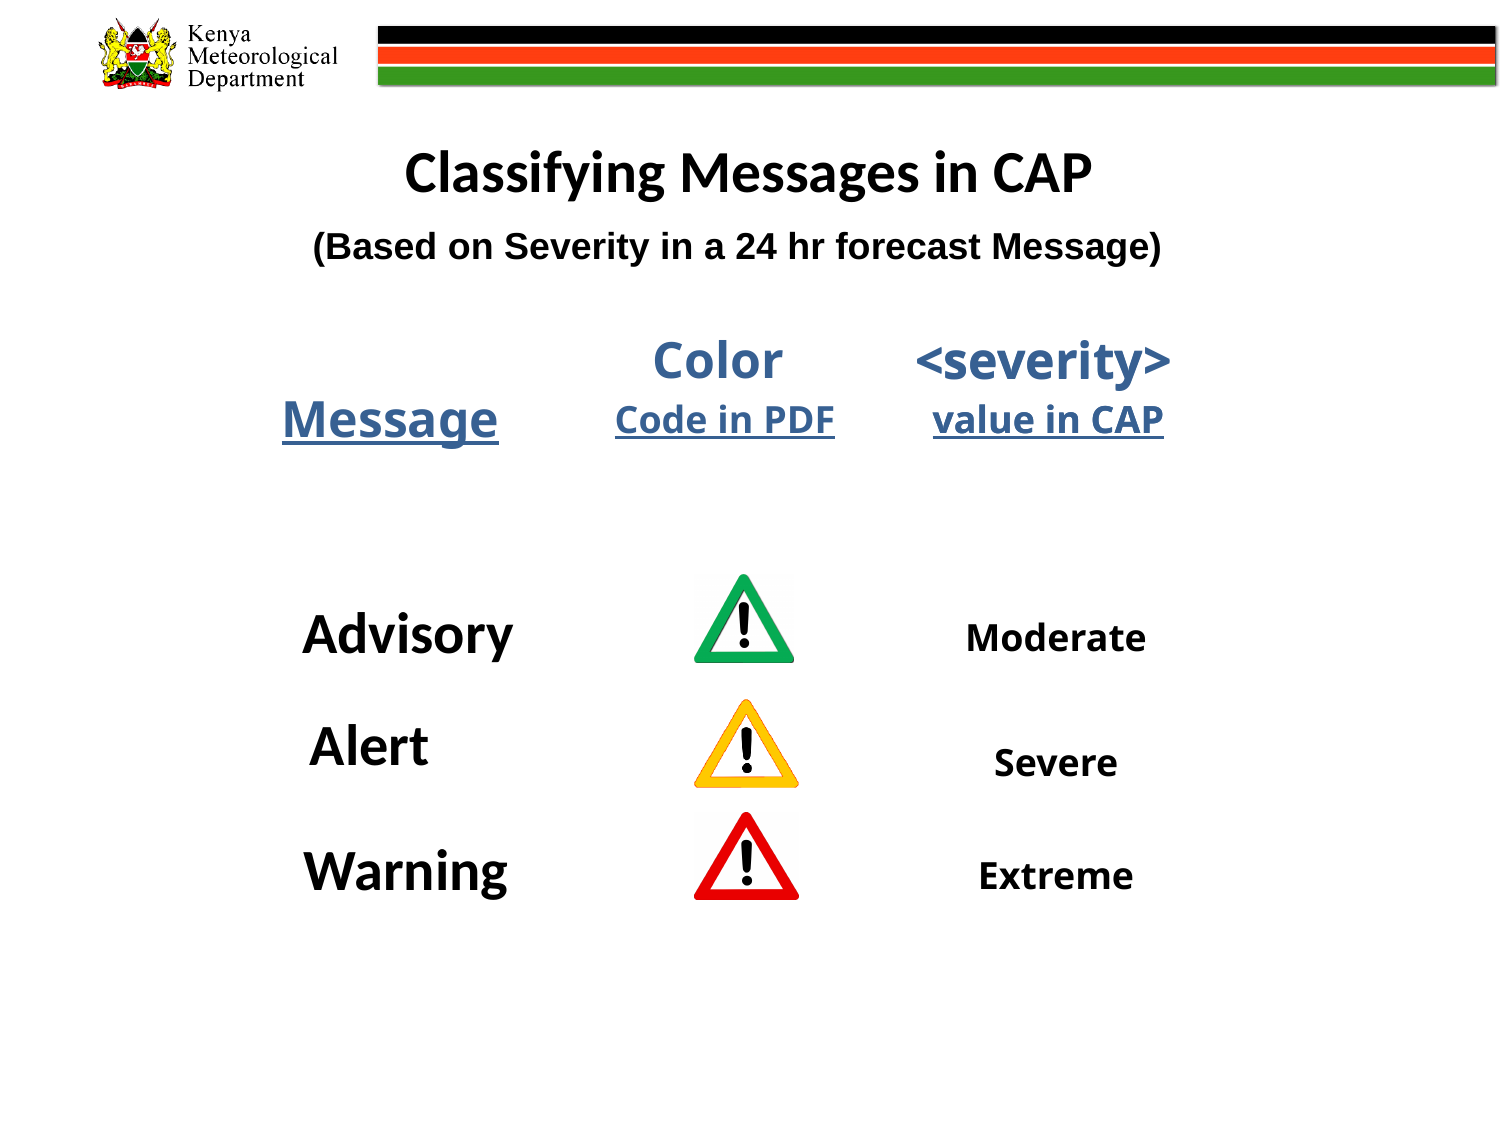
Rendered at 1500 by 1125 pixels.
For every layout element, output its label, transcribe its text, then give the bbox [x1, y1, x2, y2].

text_box Advisory [287, 587, 532, 673]
picture [693, 812, 800, 901]
text_box Moderate [912, 599, 1200, 667]
text_box <severity> value in CAP [899, 312, 1188, 448]
text_box Severe [912, 724, 1200, 792]
picture [693, 574, 795, 663]
text_box Extreme [912, 837, 1200, 904]
text_box Color Code in PDF [587, 312, 863, 448]
text_box Message [266, 371, 515, 455]
text_box Alert [295, 699, 445, 785]
text_box (Based on Severity in a 24 hr forecast Message) [87, 214, 1388, 275]
picture [92, 9, 1500, 101]
title Classifying Messages in CAP [112, 124, 1388, 213]
text_box Warning [288, 825, 524, 910]
picture [693, 699, 799, 788]
